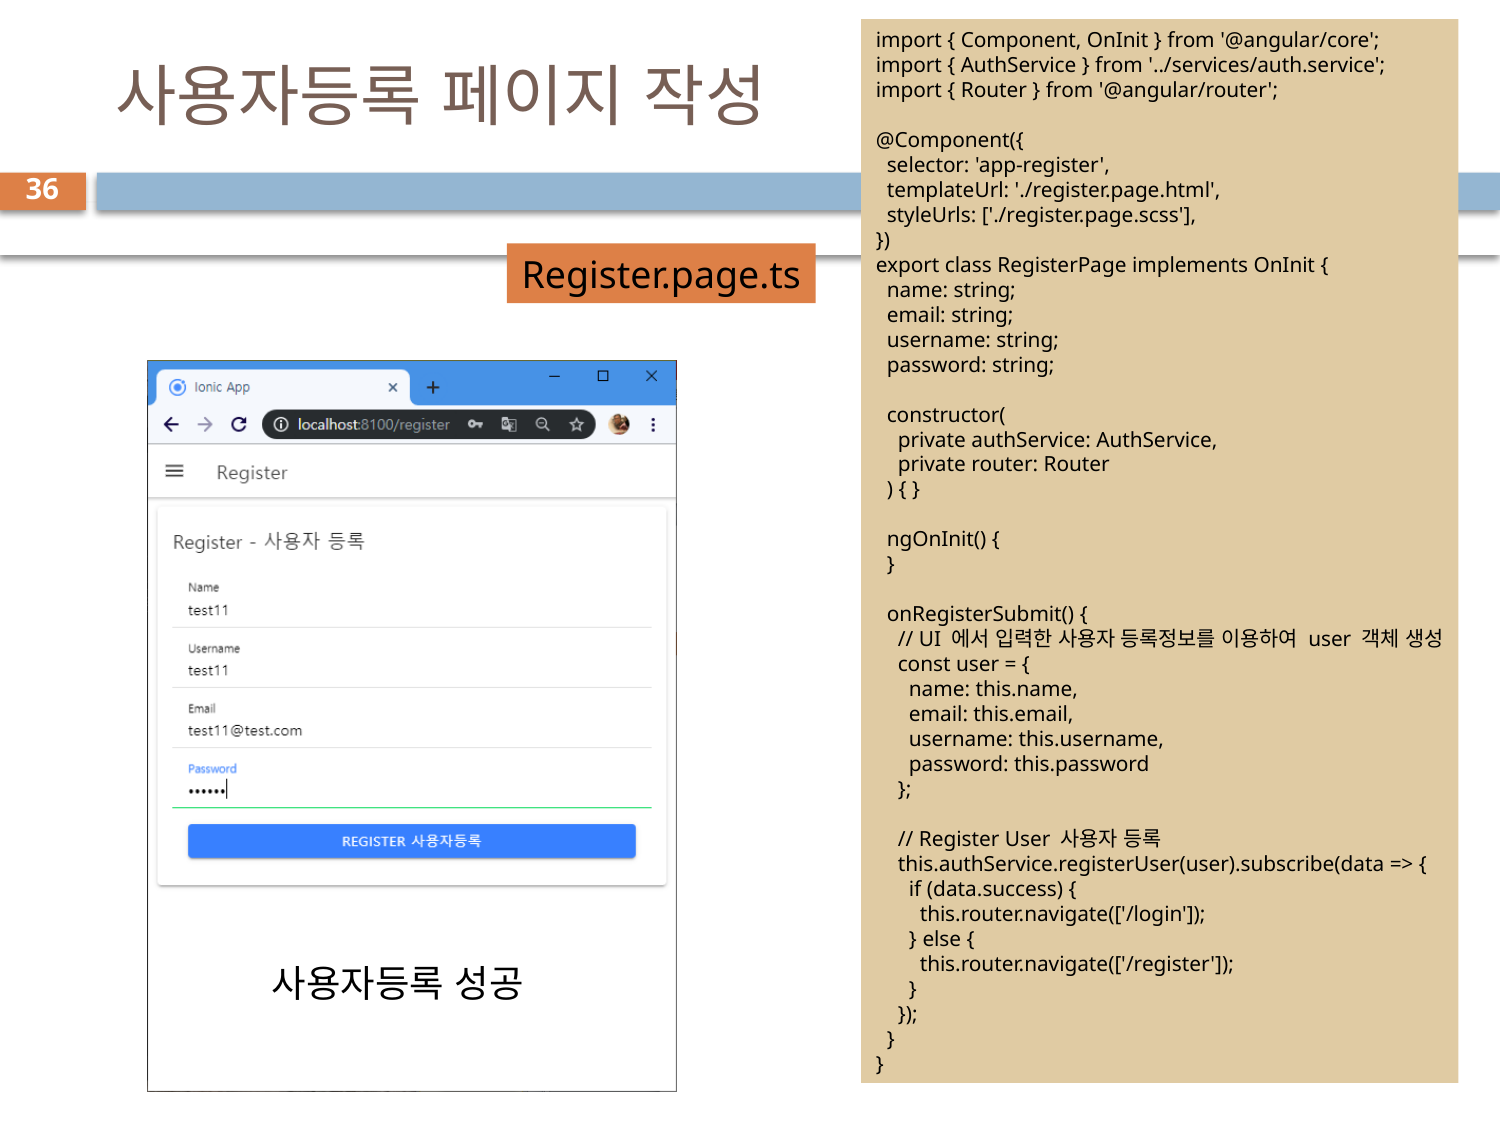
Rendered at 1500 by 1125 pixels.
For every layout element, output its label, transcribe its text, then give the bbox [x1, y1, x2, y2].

picture [147, 360, 677, 1092]
text_box import { Component, OnInit } from '@angular/core'; import { AuthService } from '../services/auth.service'; import { Router } from '@angular/router'; @Component({ selector: 'app-register', templateUrl: './register.page.html', styleUrls: ['./register.page.scss'], }) export class RegisterPage implements OnInit { name: string; email: string; username: string; password: string; constructor( private authService: AuthService, private router: Router ) { } ngOnInit() { } onRegisterSubmit() { // UI 에서 입력한 사용자 등록정보를 이용하여 user 객체 생성 const user = { name: this.name, email: this.email, username: this.username, password: this.password }; // Register User 사용자 등록 this.authService.registerUser(user).subscribe(data => { if (data.success) { this.router.navigate(['/login']); } else { this.router.navigate(['/register']); } }); } } [861, 19, 1459, 1083]
title 사용자등록 페이지 작성 [100, 37, 861, 149]
slide_number 36 [0, 170, 87, 211]
text_box Register.page.ts [506, 243, 816, 304]
